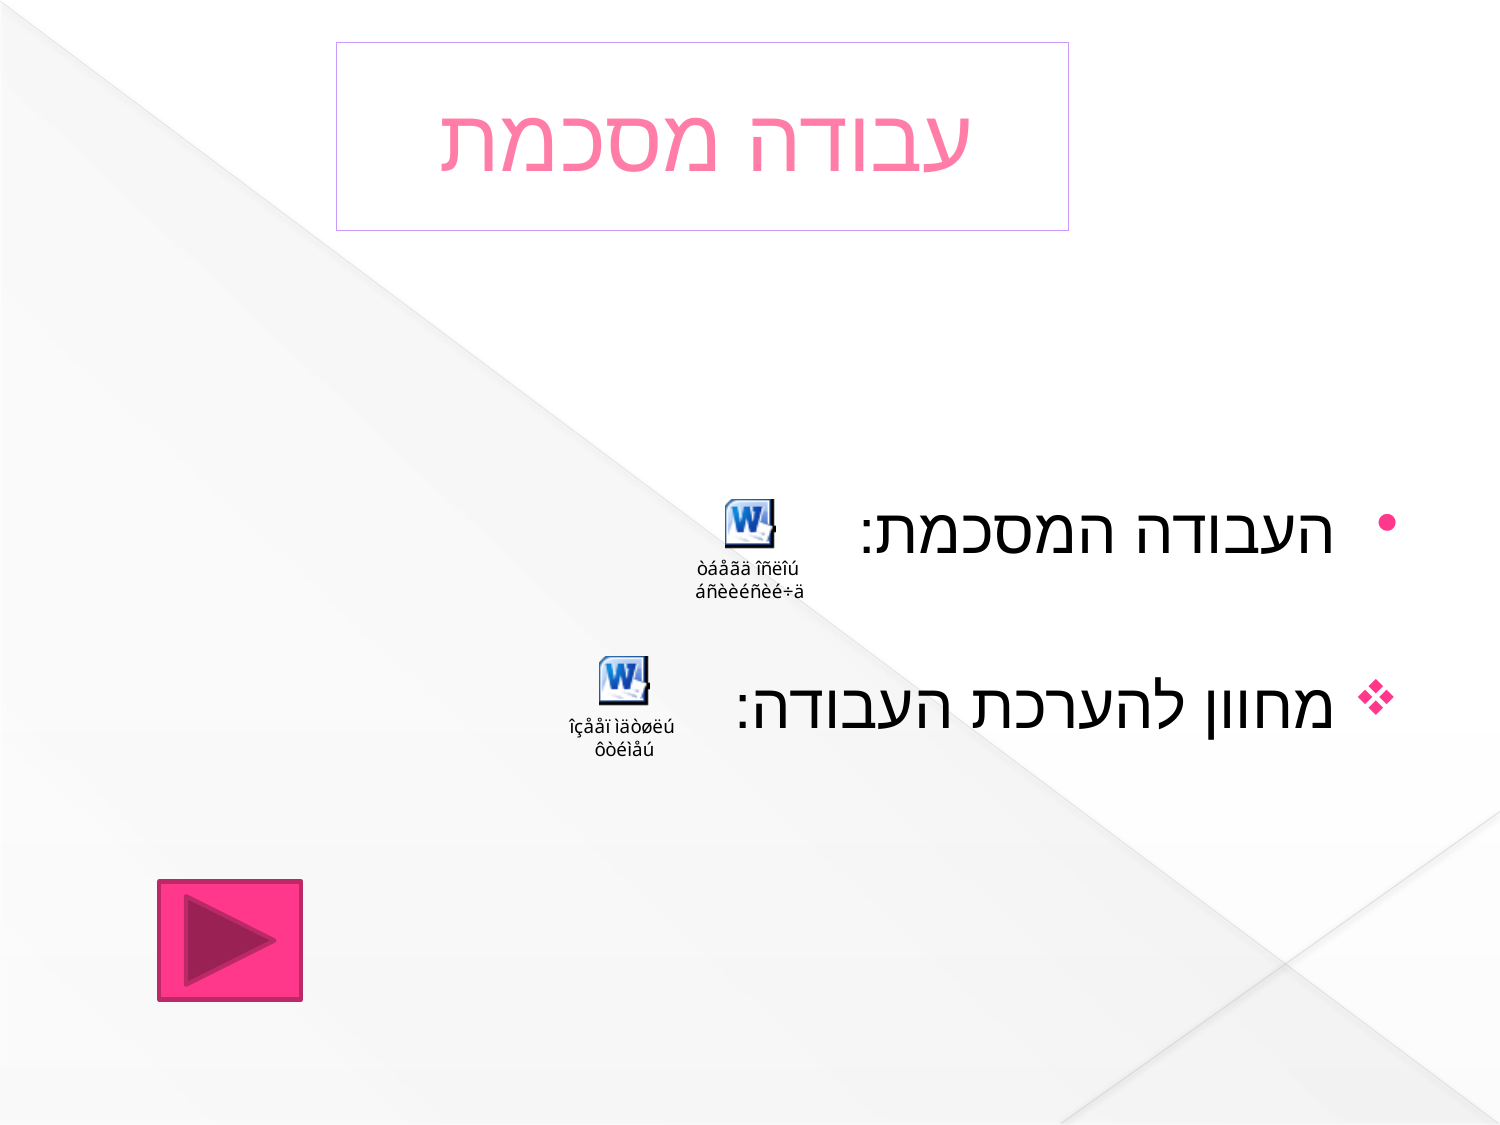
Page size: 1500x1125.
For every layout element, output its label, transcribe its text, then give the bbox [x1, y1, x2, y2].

title עבודה מסכמת [336, 42, 1069, 231]
text_box [157, 879, 303, 1002]
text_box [548, 656, 700, 784]
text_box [674, 498, 826, 626]
list העבודה המסכמת: מחוון להערכת העבודה: [75, 308, 1425, 1059]
